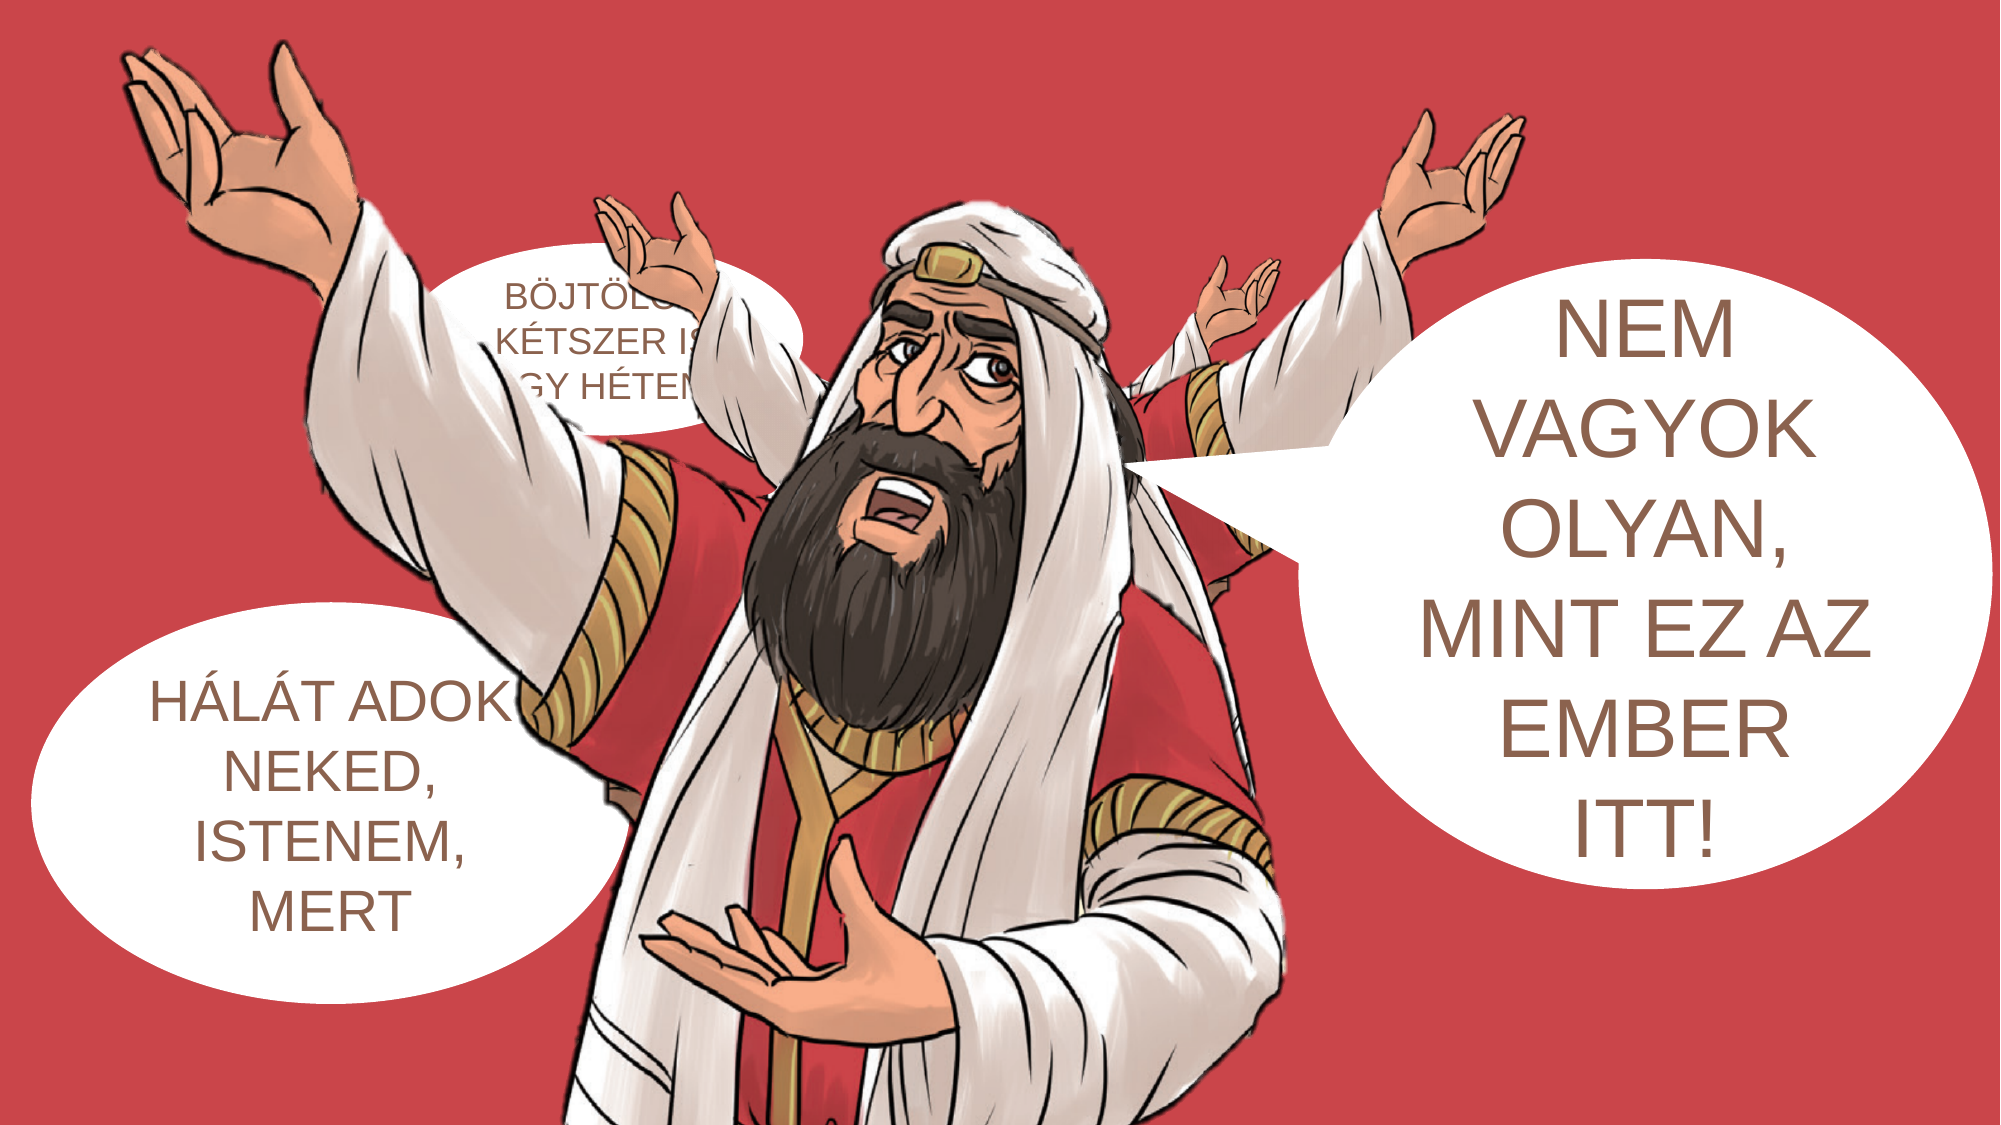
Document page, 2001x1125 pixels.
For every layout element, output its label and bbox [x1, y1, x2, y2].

text_box [31, 82, 71, 1066]
text_box [71, 0, 1993, 1125]
